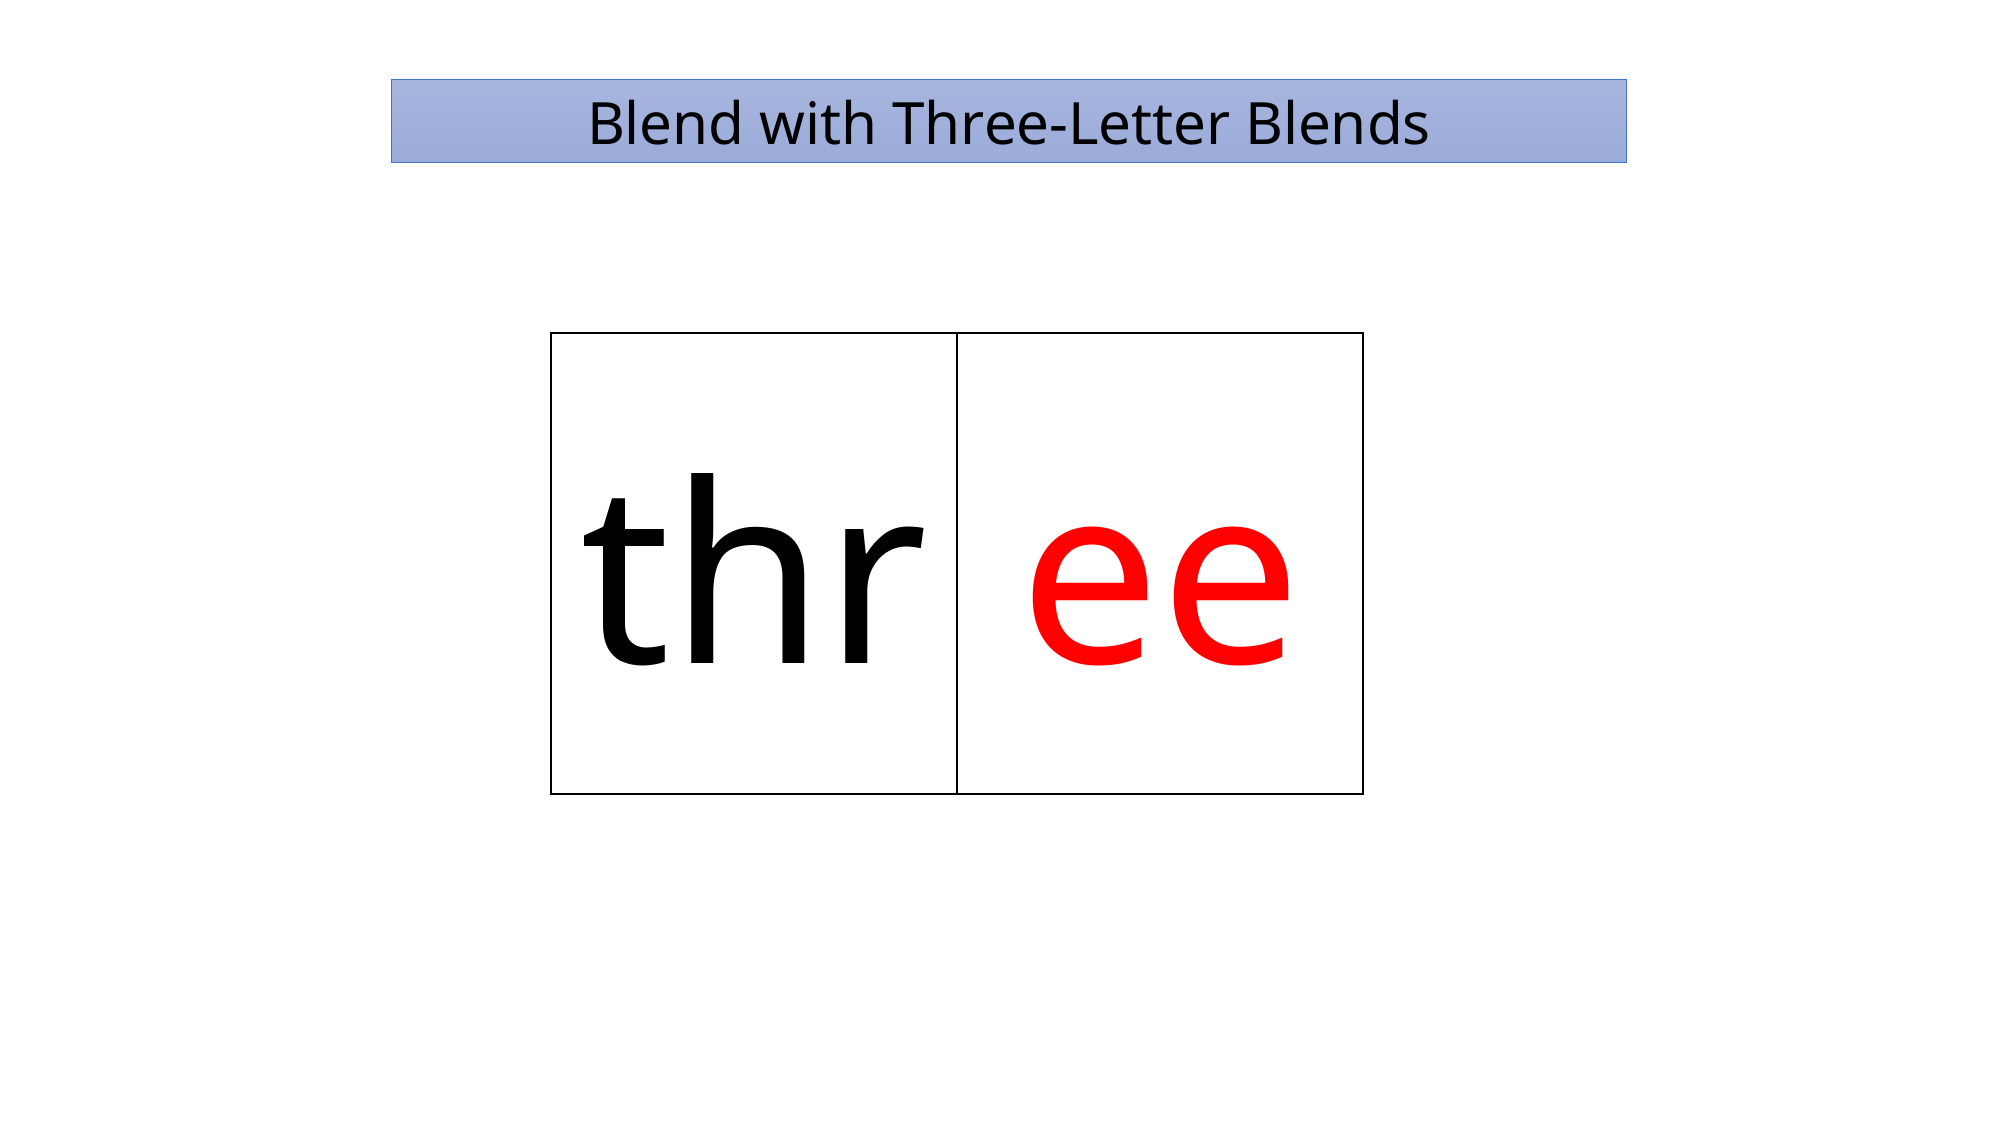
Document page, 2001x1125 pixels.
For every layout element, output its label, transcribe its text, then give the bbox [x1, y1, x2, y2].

text_box thr [550, 332, 956, 795]
text_box Blend with Three-Letter Blends [391, 79, 1627, 163]
text_box ee [956, 332, 1364, 795]
